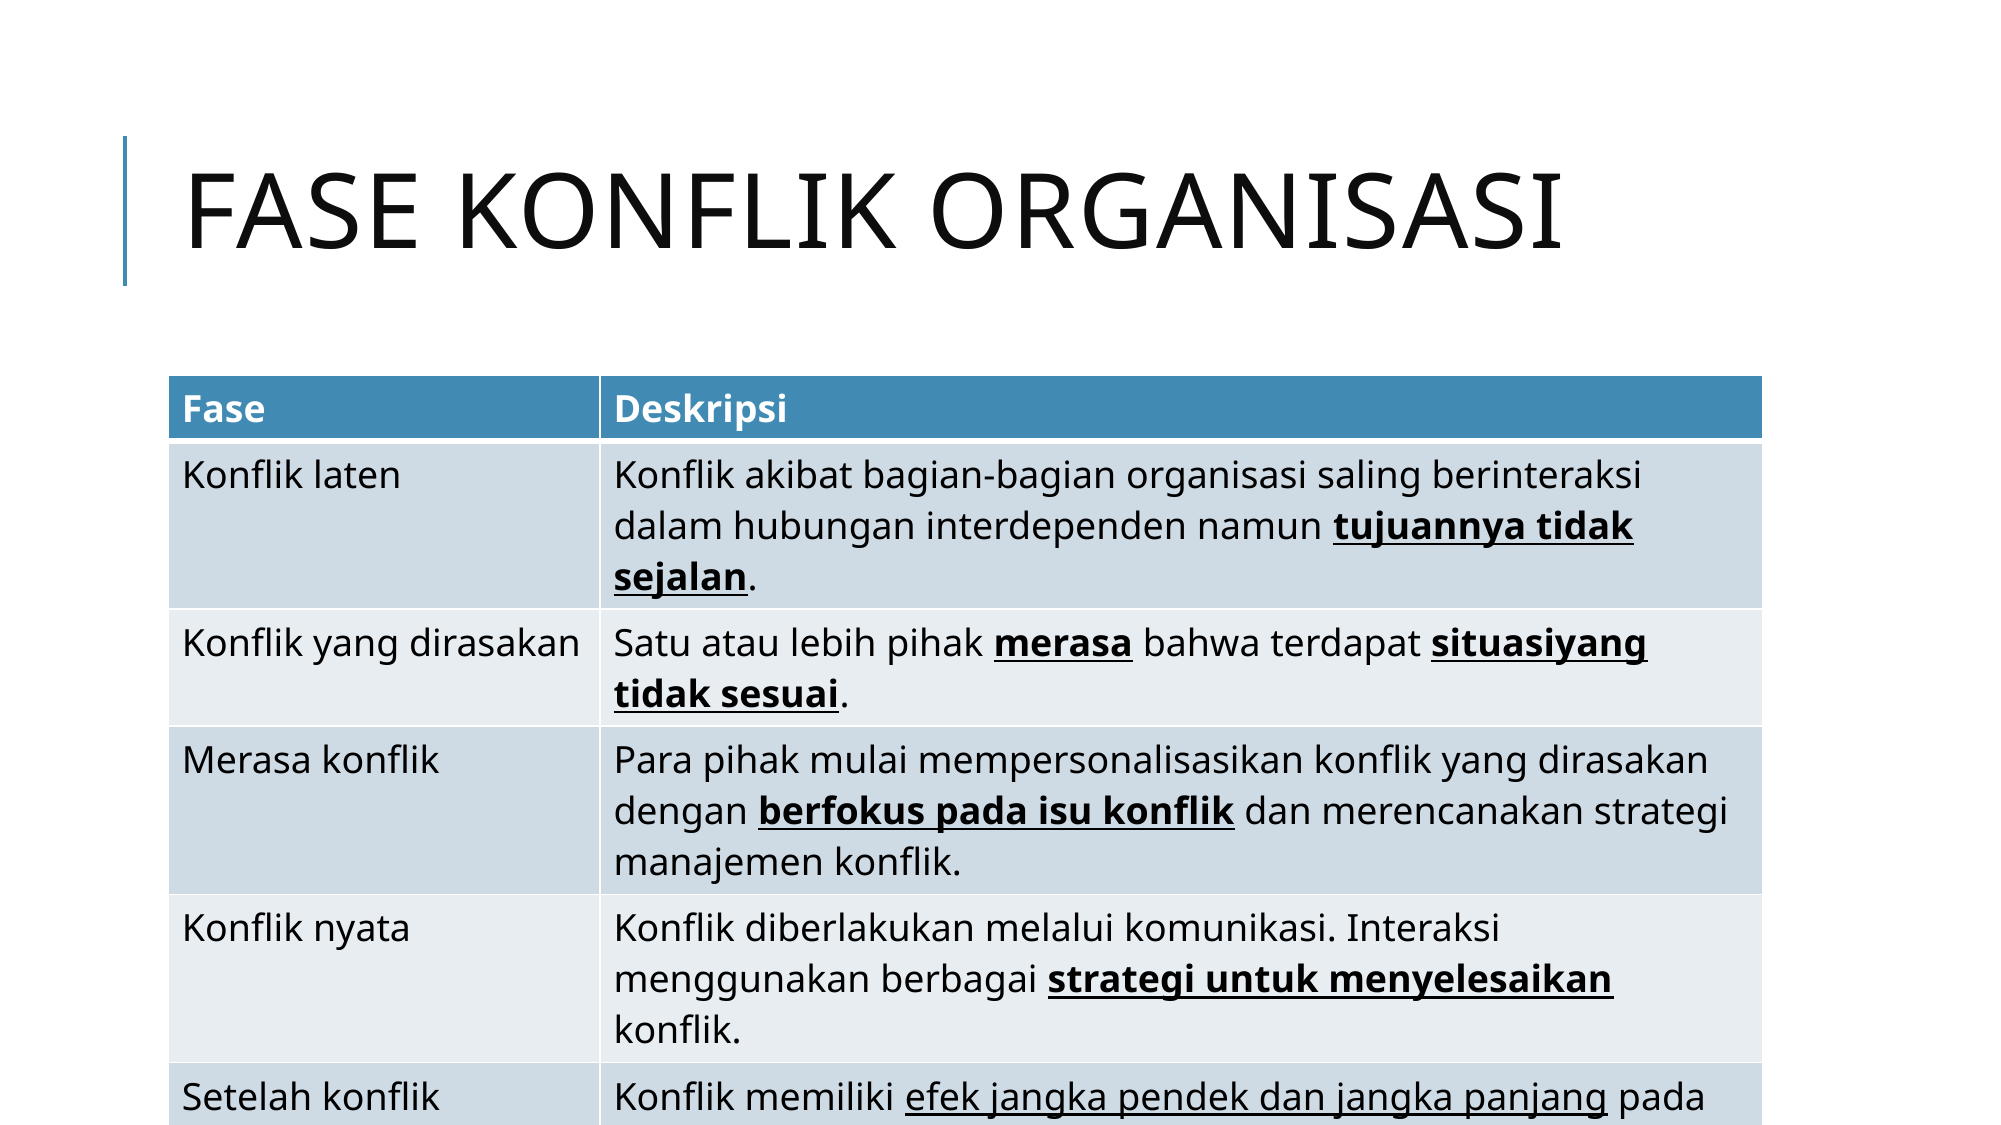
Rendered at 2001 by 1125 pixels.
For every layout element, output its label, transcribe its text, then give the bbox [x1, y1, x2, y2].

table_cell Konflik akibat bagian-bagian organisasi saling berinteraksi dalam hubungan interdependen namun tujuannya tidak sejalan. [601, 444, 1762, 608]
table_header Deskripsi [601, 376, 1762, 438]
table_cell Konflik laten [169, 444, 599, 608]
table_cell Satu atau lebih pihak merasa bahwa terdapat situasiyang tidak sesuai. [601, 610, 1762, 725]
table_header Fase [169, 376, 599, 438]
table_cell Konflik yang dirasakan [169, 610, 599, 725]
table_cell Konflik nyata [169, 895, 599, 1062]
table_cell Konflik memiliki efek jangka pendek dan jangka panjang pada individu, hubungan mereka, dan organisasi. [601, 1063, 1762, 1125]
title Fase konflik organisasi [168, 96, 1763, 342]
table_cell Setelah konflik [169, 1063, 599, 1125]
table_cell Merasa konflik [169, 727, 599, 894]
table_cell Para pihak mulai mempersonalisasikan konflik yang dirasakan dengan berfokus pada isu konflik dan merencanakan strategi manajemen konflik. [601, 727, 1762, 894]
table_cell Konflik diberlakukan melalui komunikasi. Interaksi menggunakan berbagai strategi untuk menyelesaikan konflik. [601, 895, 1762, 1062]
